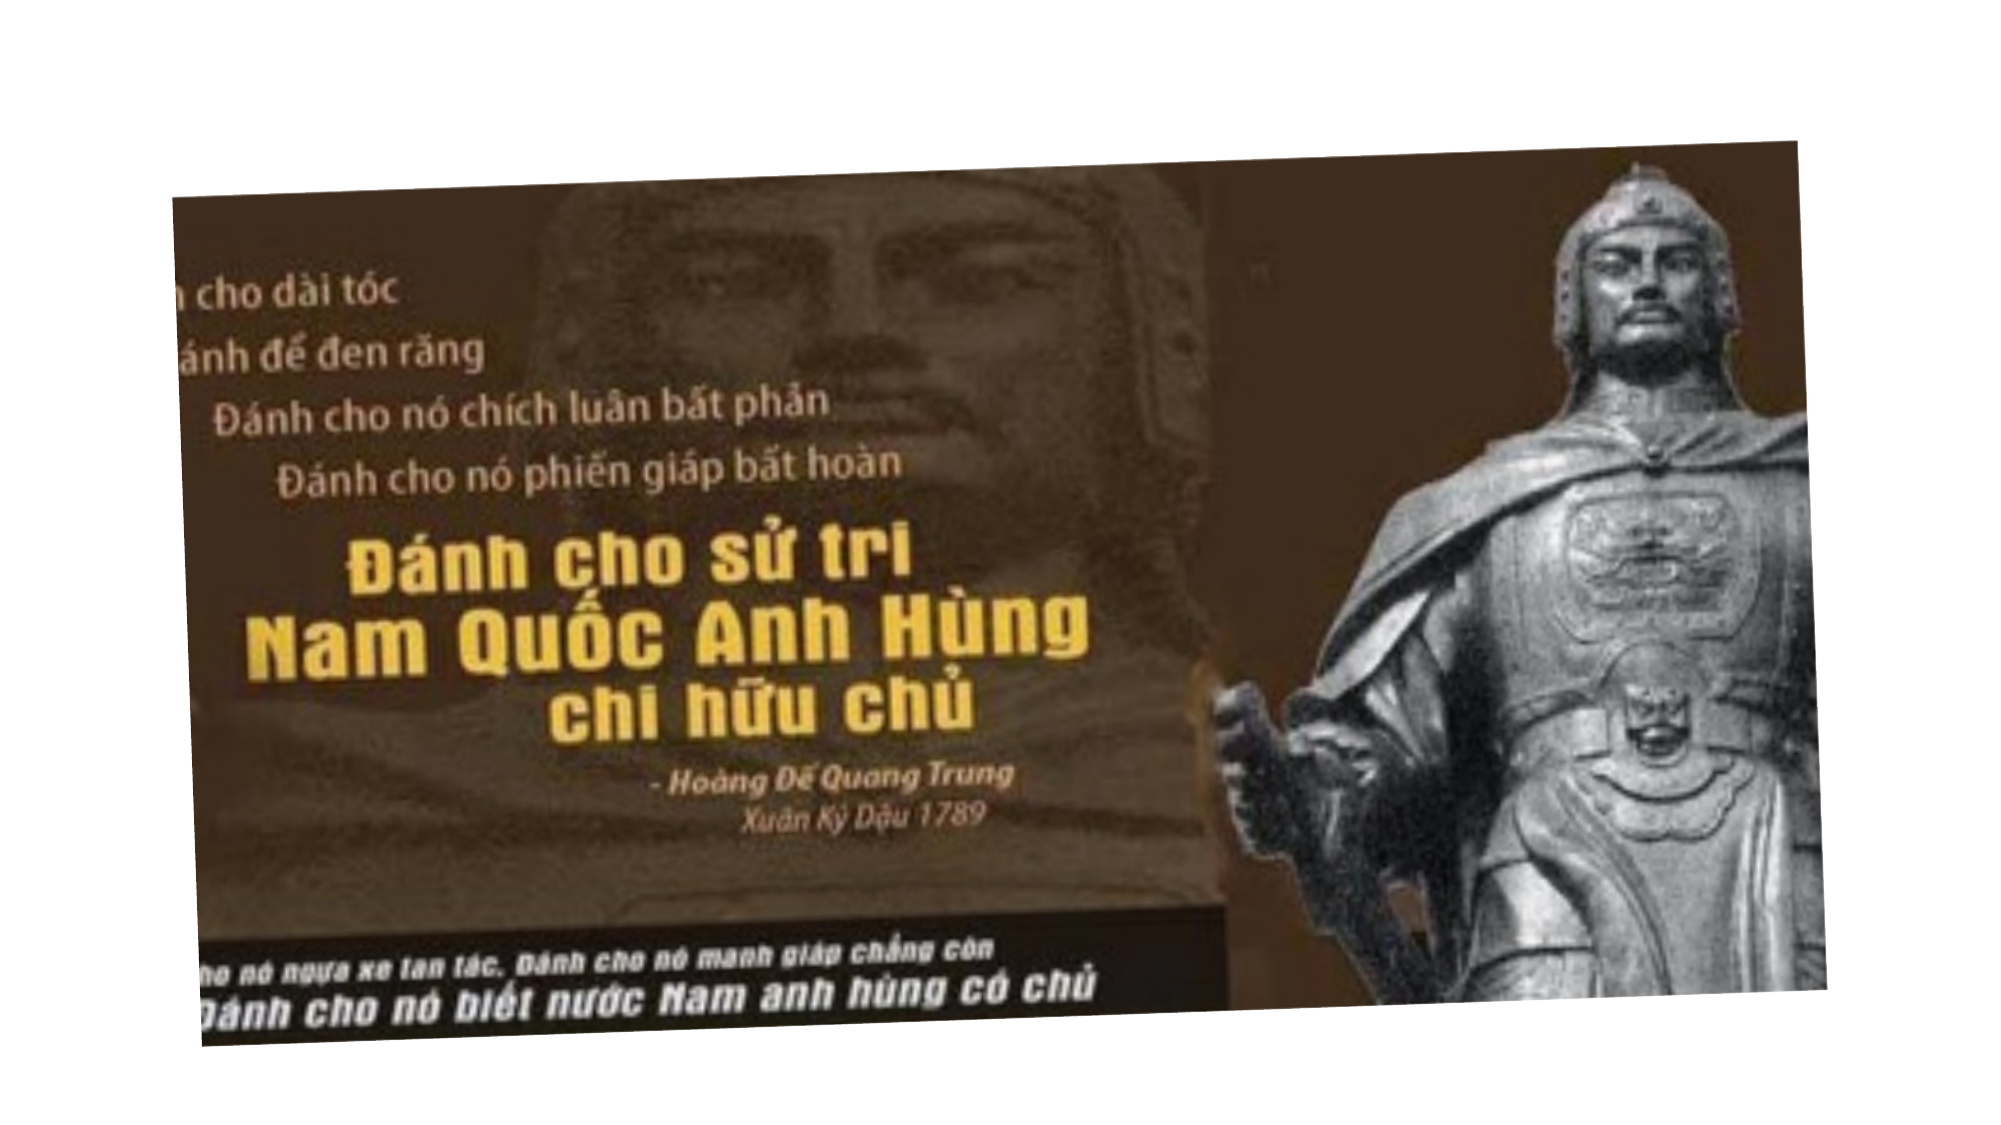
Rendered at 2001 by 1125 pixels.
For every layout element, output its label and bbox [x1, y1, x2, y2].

picture [172, 142, 1826, 1046]
